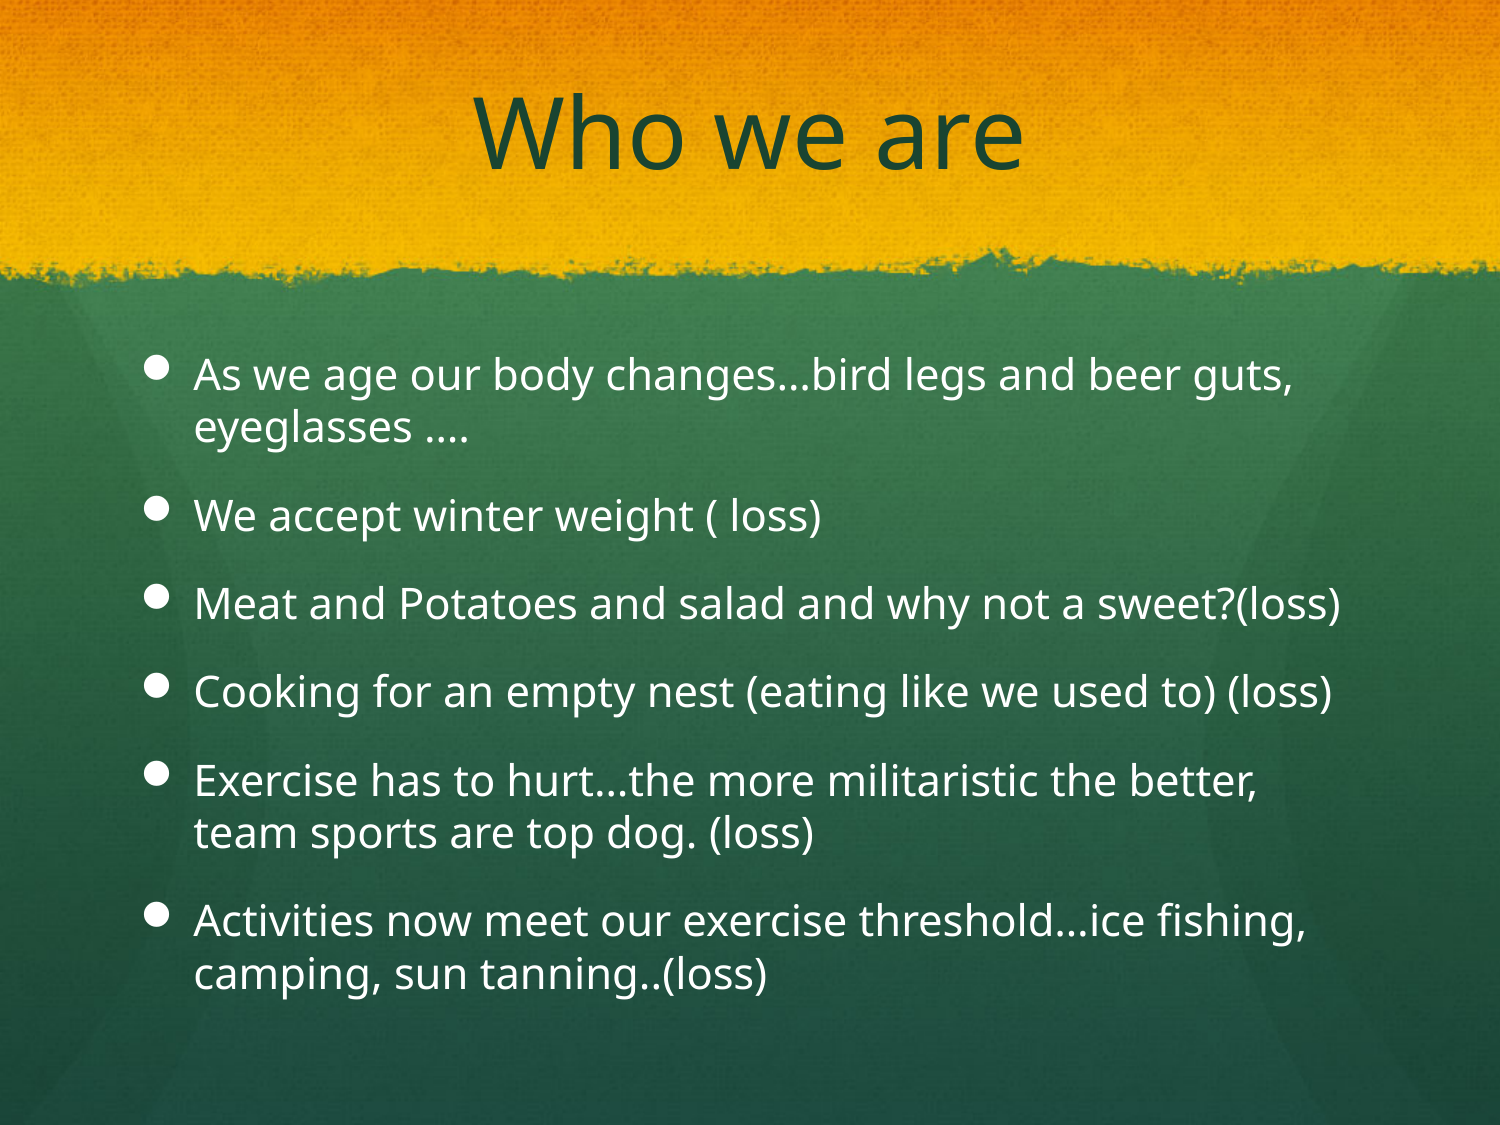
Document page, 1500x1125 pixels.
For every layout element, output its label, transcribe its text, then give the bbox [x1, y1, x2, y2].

title Who we are [125, 13, 1375, 246]
list As we age our body changes…bird legs and beer guts, eyeglasses …. We accept winter weight ( loss) Meat and Potatoes and salad and why not a sweet?(loss) Cooking for an empty nest (eating like we used to) (loss) Exercise has to hurt…the more militaristic the better, team sports are top dog. (loss) Activities now meet our exercise threshold…ice fishing, camping, sun tanning..(loss) [125, 339, 1375, 1053]
picture [0, 0, 1500, 1125]
